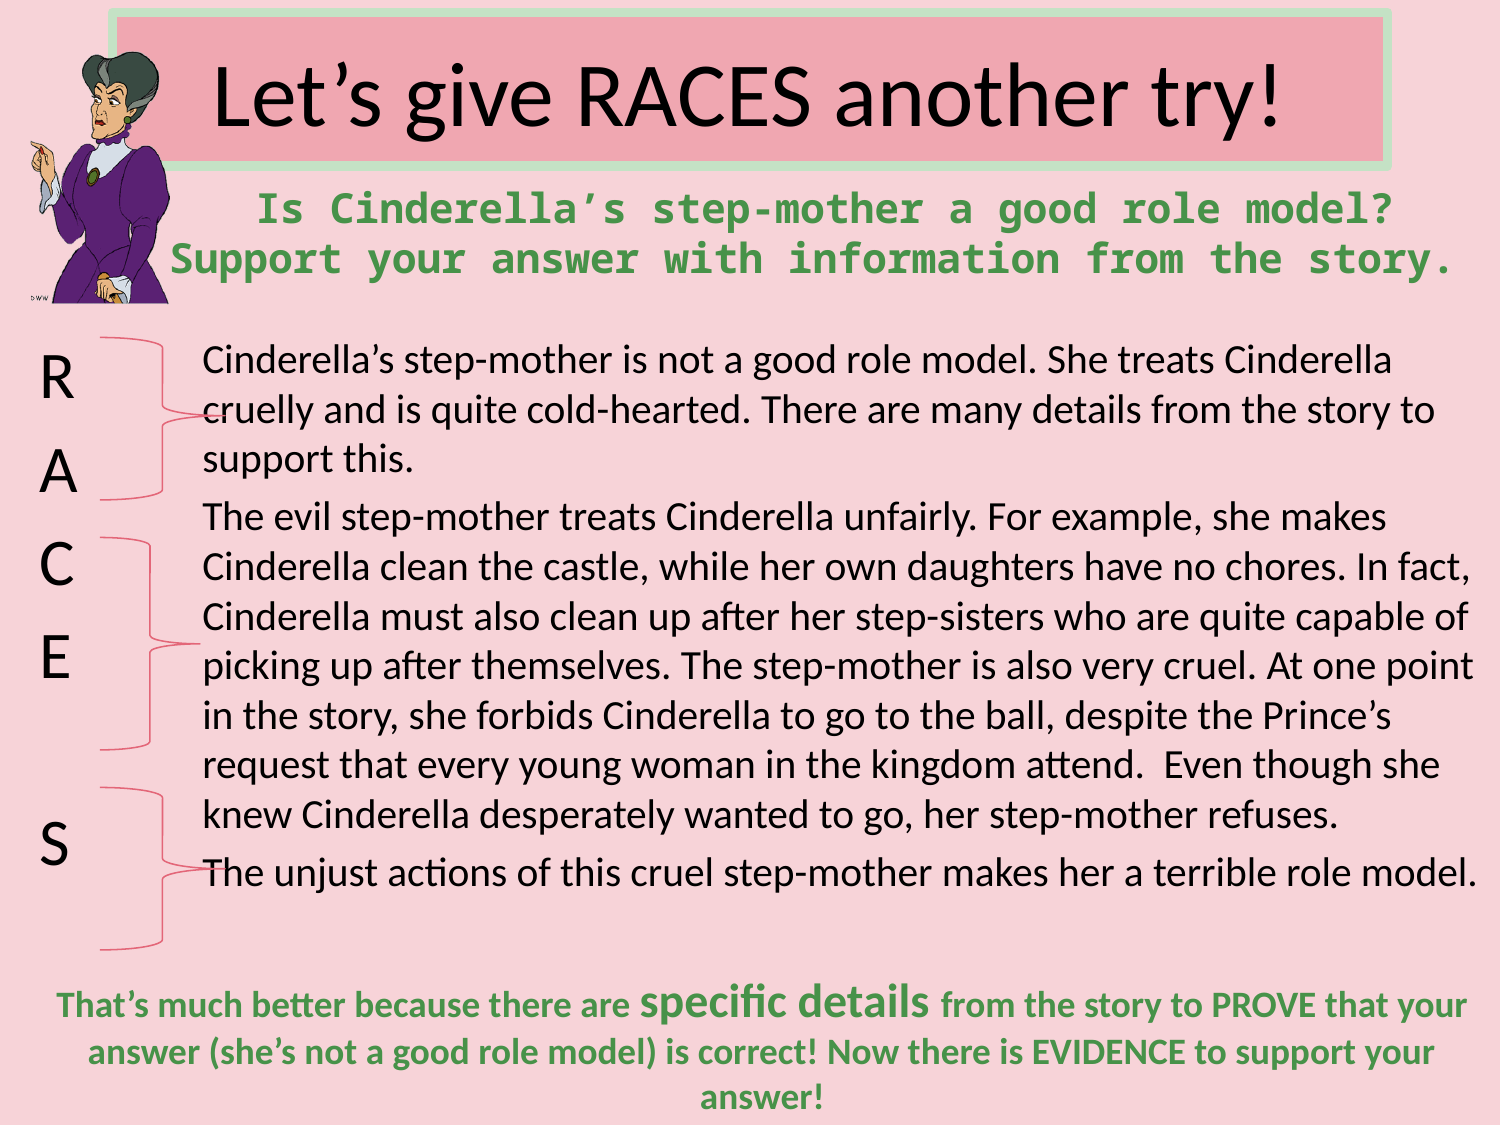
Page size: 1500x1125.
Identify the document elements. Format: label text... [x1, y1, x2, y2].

text_box That’s much better because there are specific details from the story to PROVE that your answer (she’s not a good role model) is correct! Now there is EVIDENCE to support your answer! [24, 962, 1500, 1125]
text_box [24, 324, 226, 988]
text_box Let’s give RACES another try! [112, 12, 1388, 167]
picture [22, 49, 176, 306]
text_box Cinderella’s step-mother is not a good role model. She treats Cinderella cruelly and is quite cold-hearted. There are many details from the story to support this. The evil step-mother treats Cinderella unfairly. For example, she makes Cinderella clean the castle, while her own daughters have no chores. In fact, Cinderella must also clean up after her step-sisters who are quite capable of picking up after themselves. The step-mother is also very cruel. At one point in the story, she forbids Cinderella to go to the ball, despite the Prince’s request that every young woman in the kingdom attend. Even though she knew Cinderella desperately wanted to go, her step-mother refuses. The unjust actions of this cruel step-mother makes her a terrible role model. [226, 324, 1500, 962]
subtitle Is Cinderella’s step-mother a good role model? Support your answer with information from the story. [150, 174, 1500, 324]
